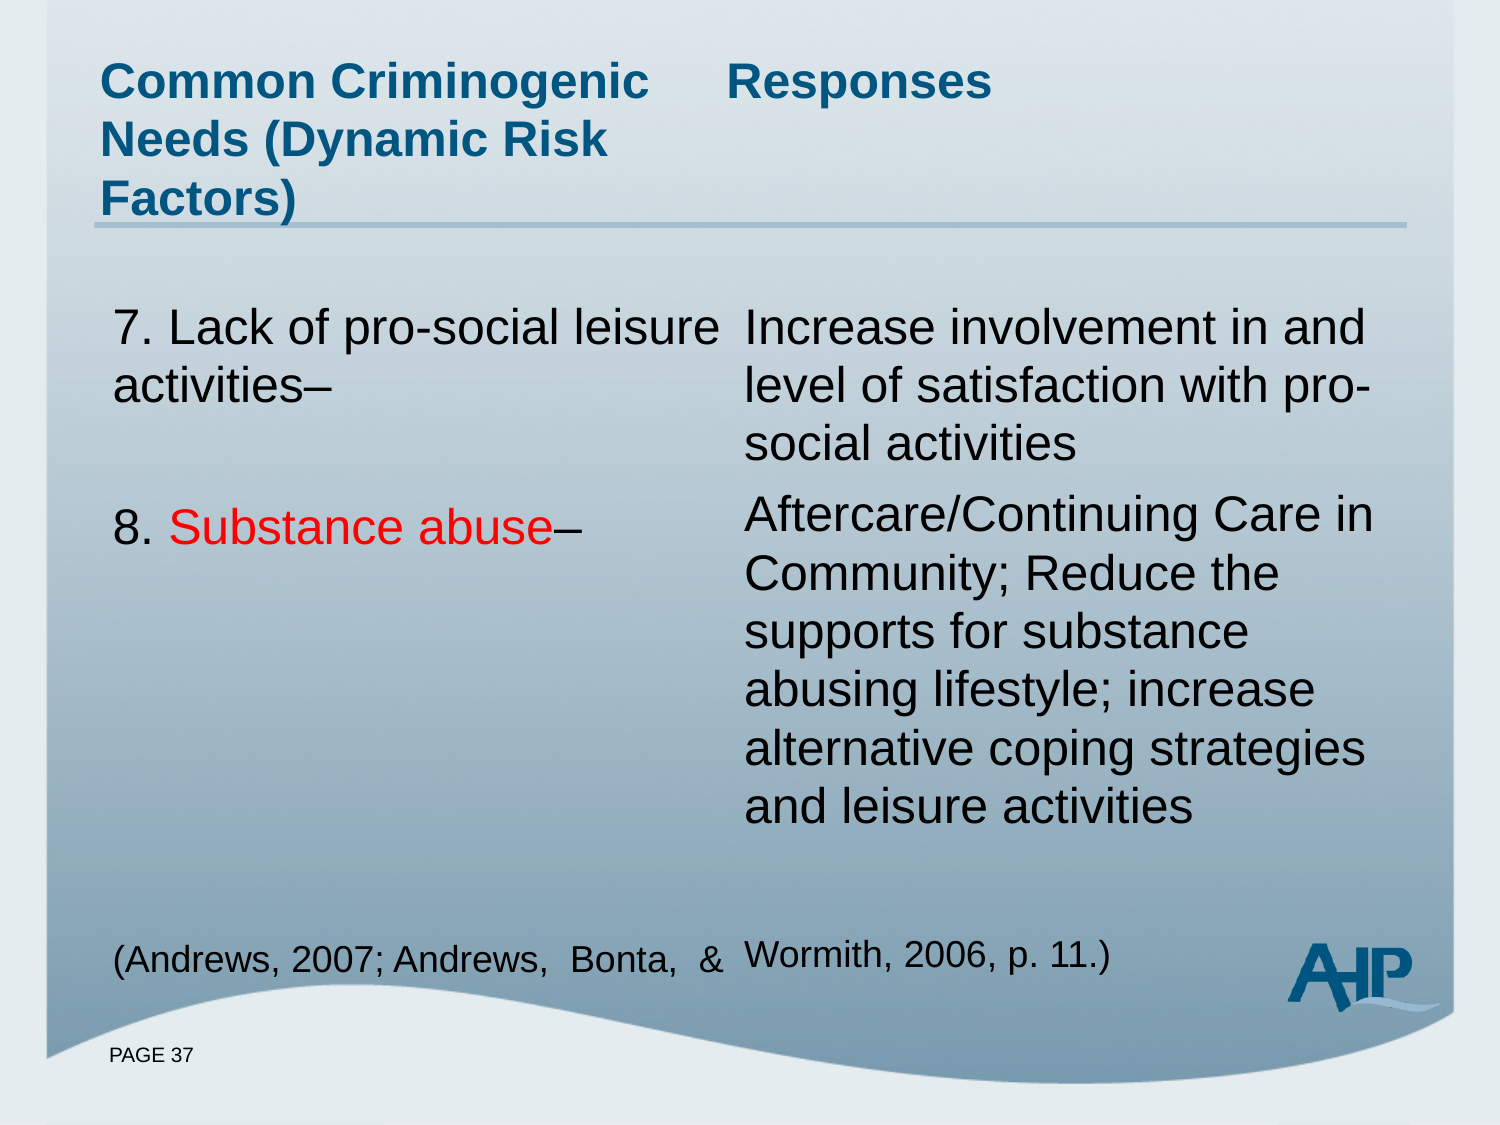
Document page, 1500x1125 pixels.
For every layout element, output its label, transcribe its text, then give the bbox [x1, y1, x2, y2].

picture [0, 0, 1500, 1125]
list Responses [726, 50, 1388, 360]
list 7. Lack of pro-social leisure activities– 8. Substance abuse– (Andrews, 2007; Andrews, Bonta, & [112, 224, 733, 968]
list Increase involvement in and level of satisfaction with pro-social activities Aftercare/Continuing Care in Community; Reduce the supports for substance abusing lifestyle; increase alternative coping strategies and leisure activities Wormith, 2006, p. 11.) [744, 224, 1390, 968]
list Common Criminogenic Needs (Dynamic Risk Factors) [99, 50, 720, 360]
